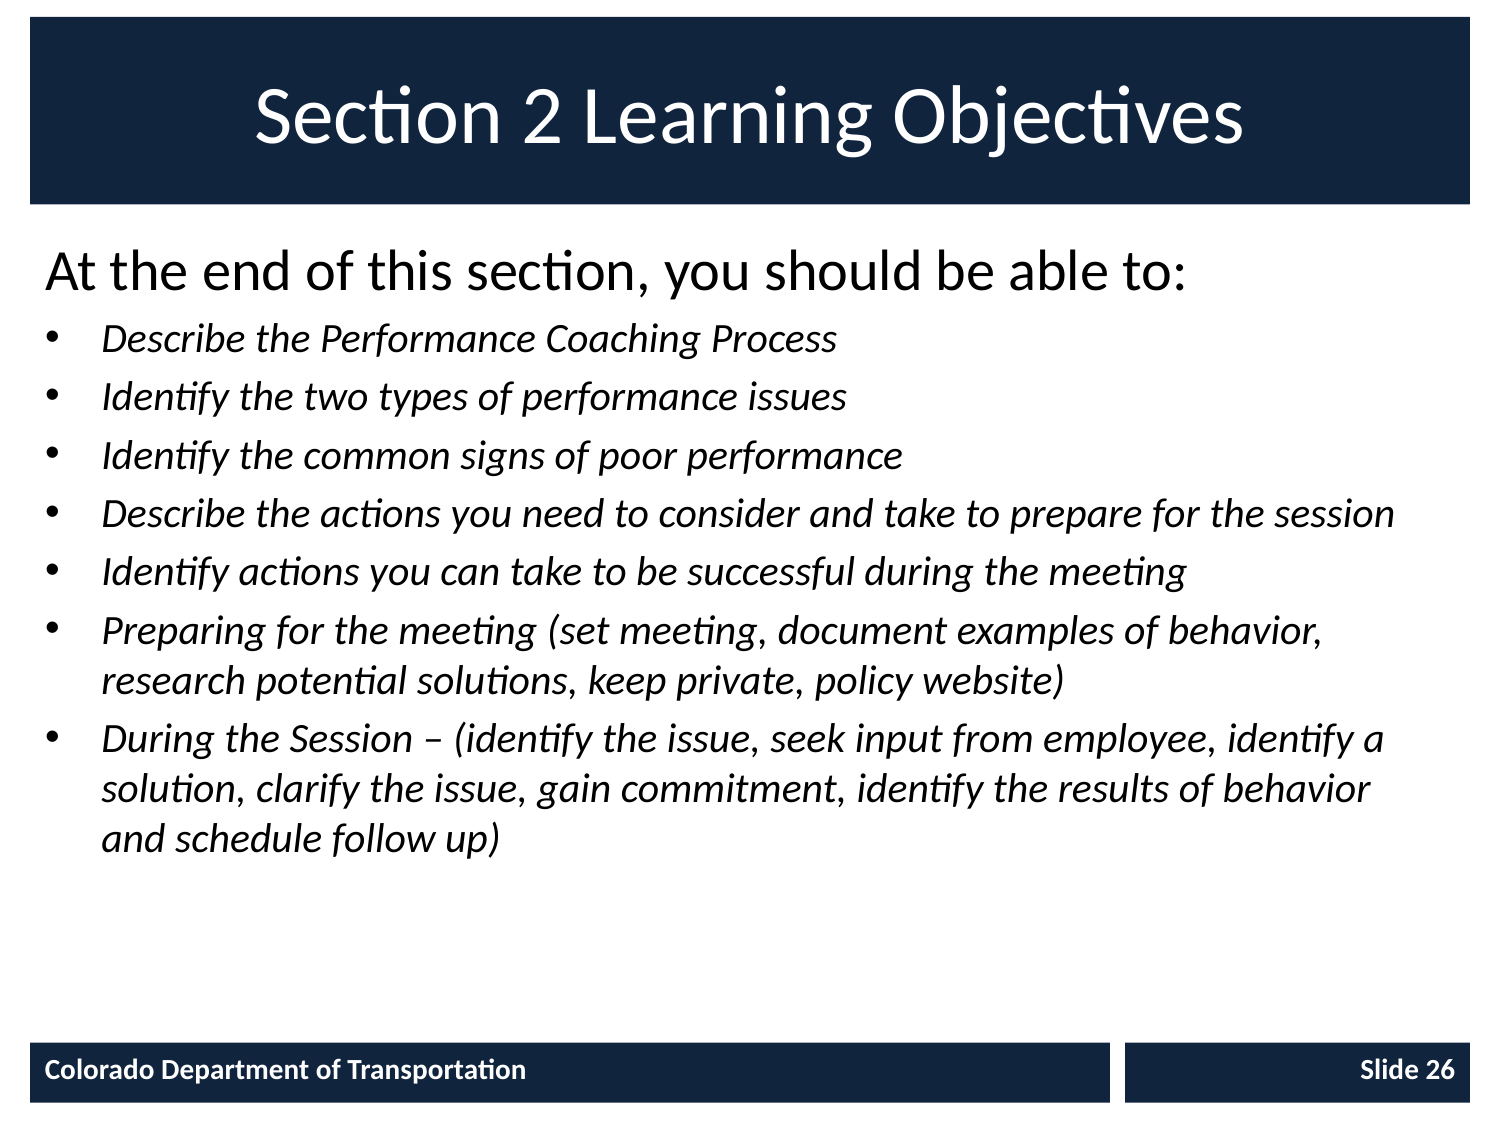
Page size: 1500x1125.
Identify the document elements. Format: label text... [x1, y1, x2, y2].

footer Colorado Department of Transportation [30, 1042, 1110, 1103]
title Section 2 Learning Objectives [29, 16, 1471, 205]
list At the end of this section, you should be able to: Describe the Performance Coaching Process Identify the two types of performance issues Identify the common signs of poor performance Describe the actions you need to consider and take to prepare for the session Identify actions you can take to be successful during the meeting Preparing for the meeting (set meeting, document examples of behavior, research potential solutions, keep private, policy website) During the Session – (identify the issue, seek input from employee, identify a solution, clarify the issue, gain commitment, identify the results of behavior and schedule follow up) [29, 224, 1471, 1036]
slide_number Slide 26 [1125, 1042, 1470, 1103]
